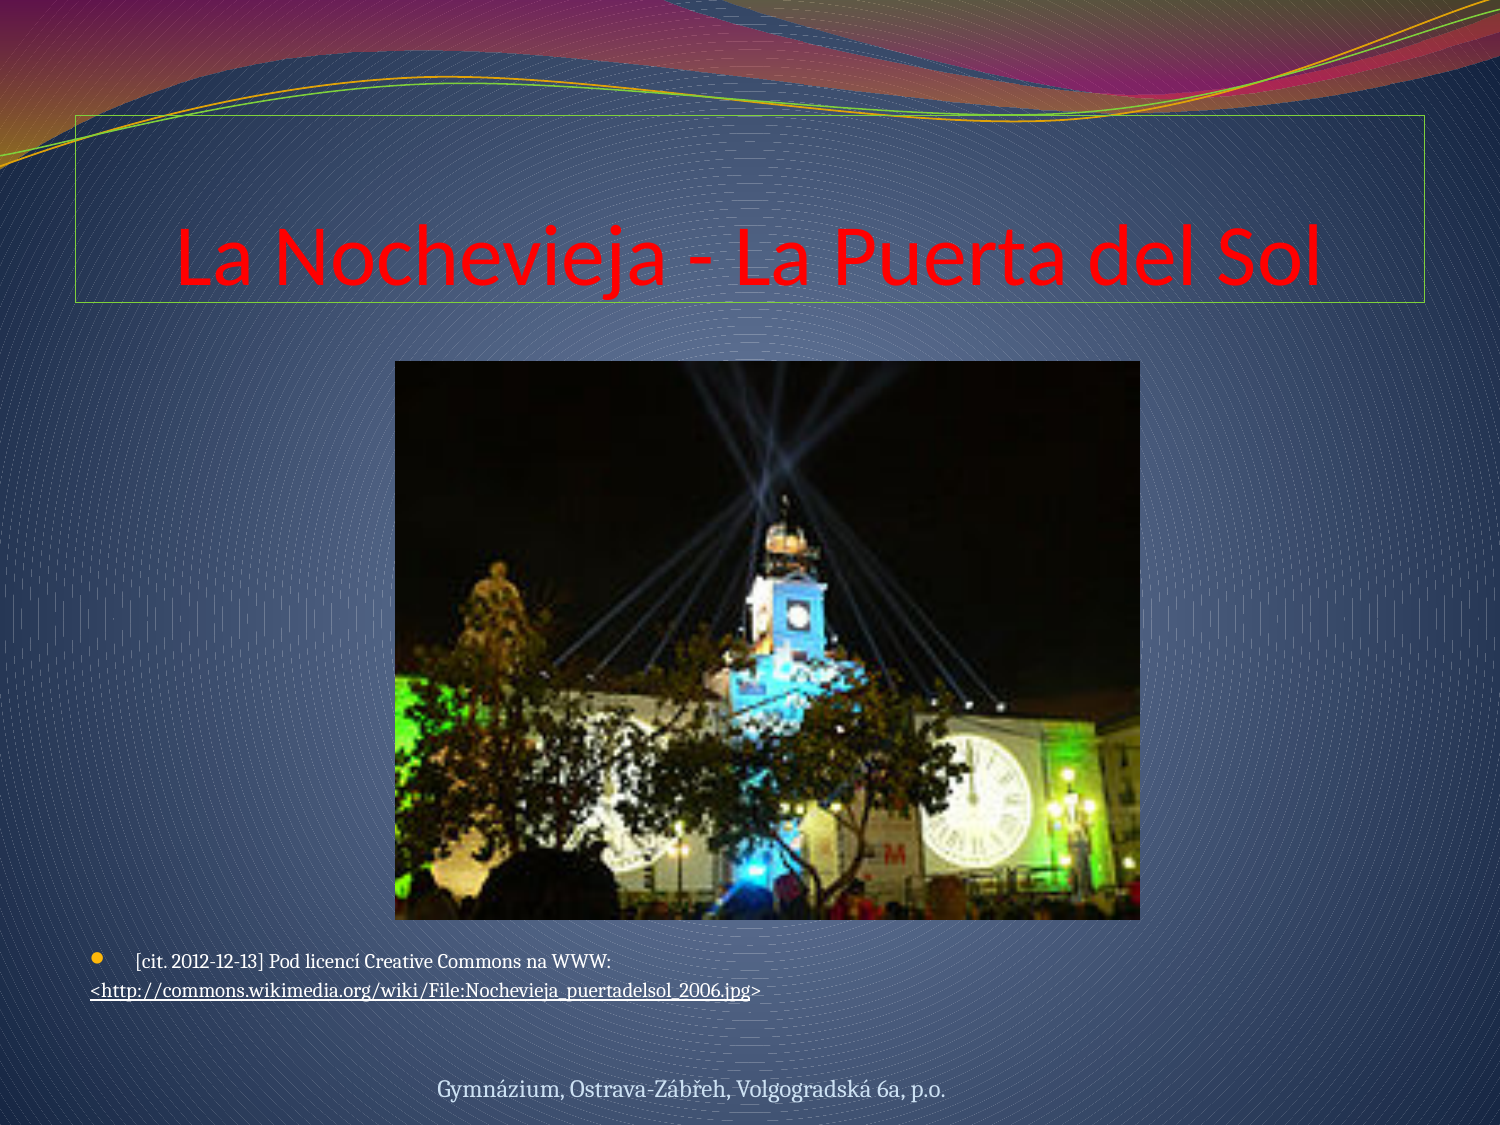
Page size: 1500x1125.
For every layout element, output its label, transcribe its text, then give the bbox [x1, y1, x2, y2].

footer Gymnázium, Ostrava-Zábřeh, Volgogradská 6a, p.o. [437, 1042, 988, 1103]
title La Nochevieja - La Puerta del Sol [75, 115, 1425, 303]
picture [395, 361, 1141, 921]
list [cit. 2012-12-13] Pod licencí Creative Commons na WWW: <http://commons.wikimedia.org/wiki/File:Nochevieja_puertadelsol_2006.jpg> [75, 317, 1425, 1038]
